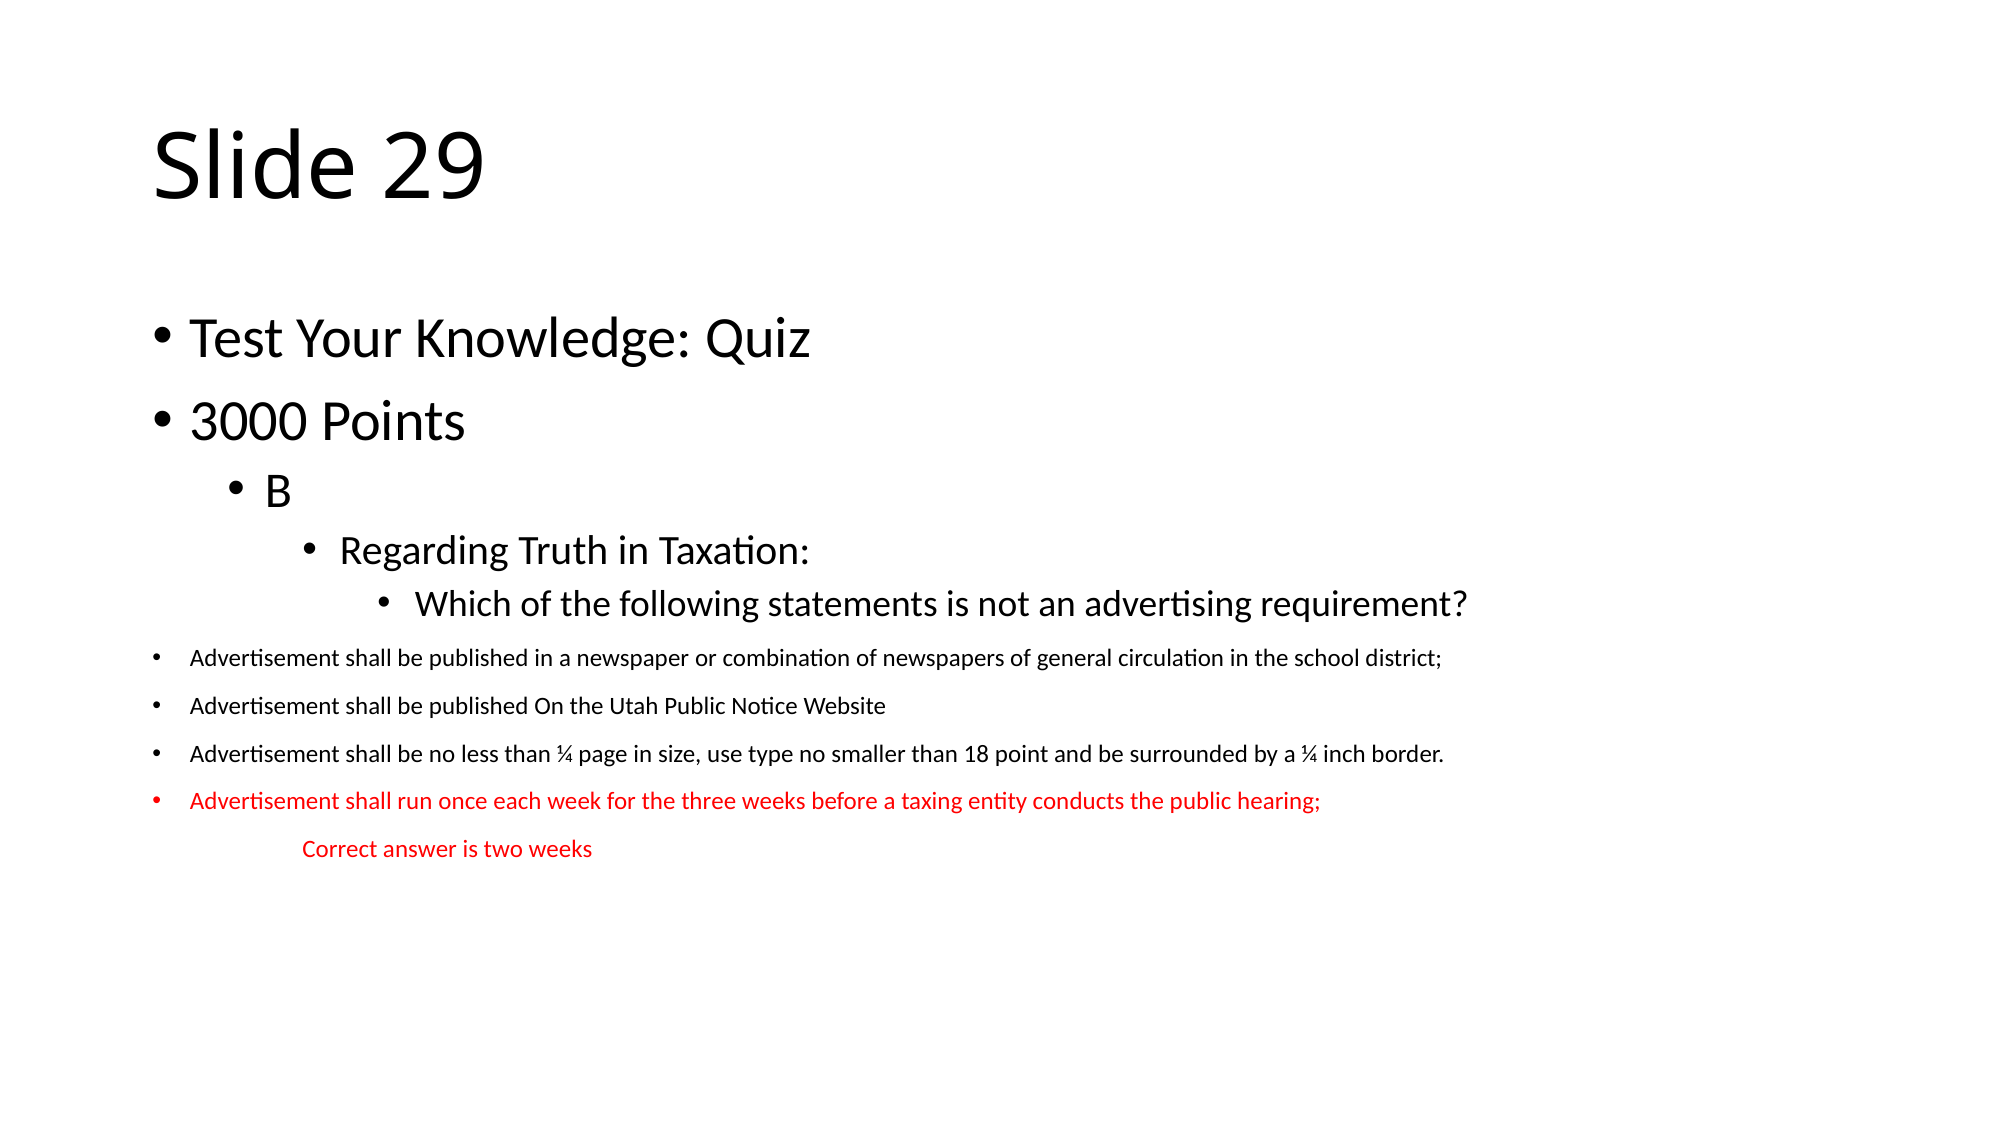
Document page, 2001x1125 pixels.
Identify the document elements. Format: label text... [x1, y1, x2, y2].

list Test Your Knowledge: Quiz 3000 Points B Regarding Truth in Taxation: Which of the following statements is not an advertising requirement? Advertisement shall be published in a newspaper or combination of newspapers of general circulation in the school district; Advertisement shall be published On the Utah Public Notice Website Advertisement shall be no less than ¼ page in size, use type no smaller than 18 point and be surrounded by a ¼ inch border. Advertisement shall run once each week for the three weeks before a taxing entity conducts the public hearing; Correct answer is two weeks [137, 299, 1863, 1014]
title Slide 29 [137, 59, 1863, 278]
